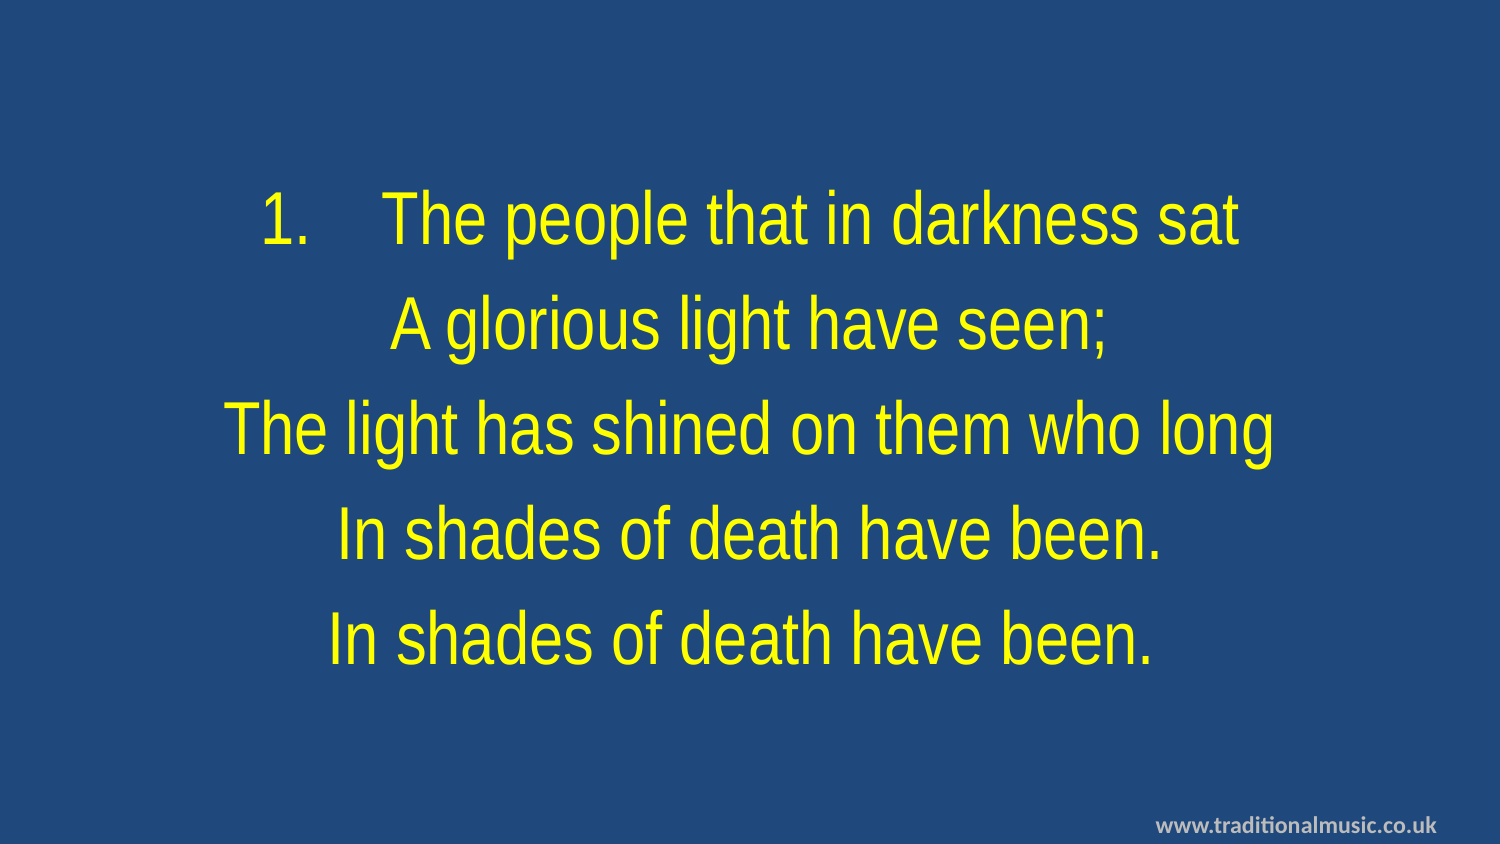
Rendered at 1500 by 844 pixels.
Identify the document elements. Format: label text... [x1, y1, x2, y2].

list The people that in darkness sat A glorious light have seen; The light has shined on them who long In shades of death have been. In shades of death have been. [0, 0, 1500, 844]
